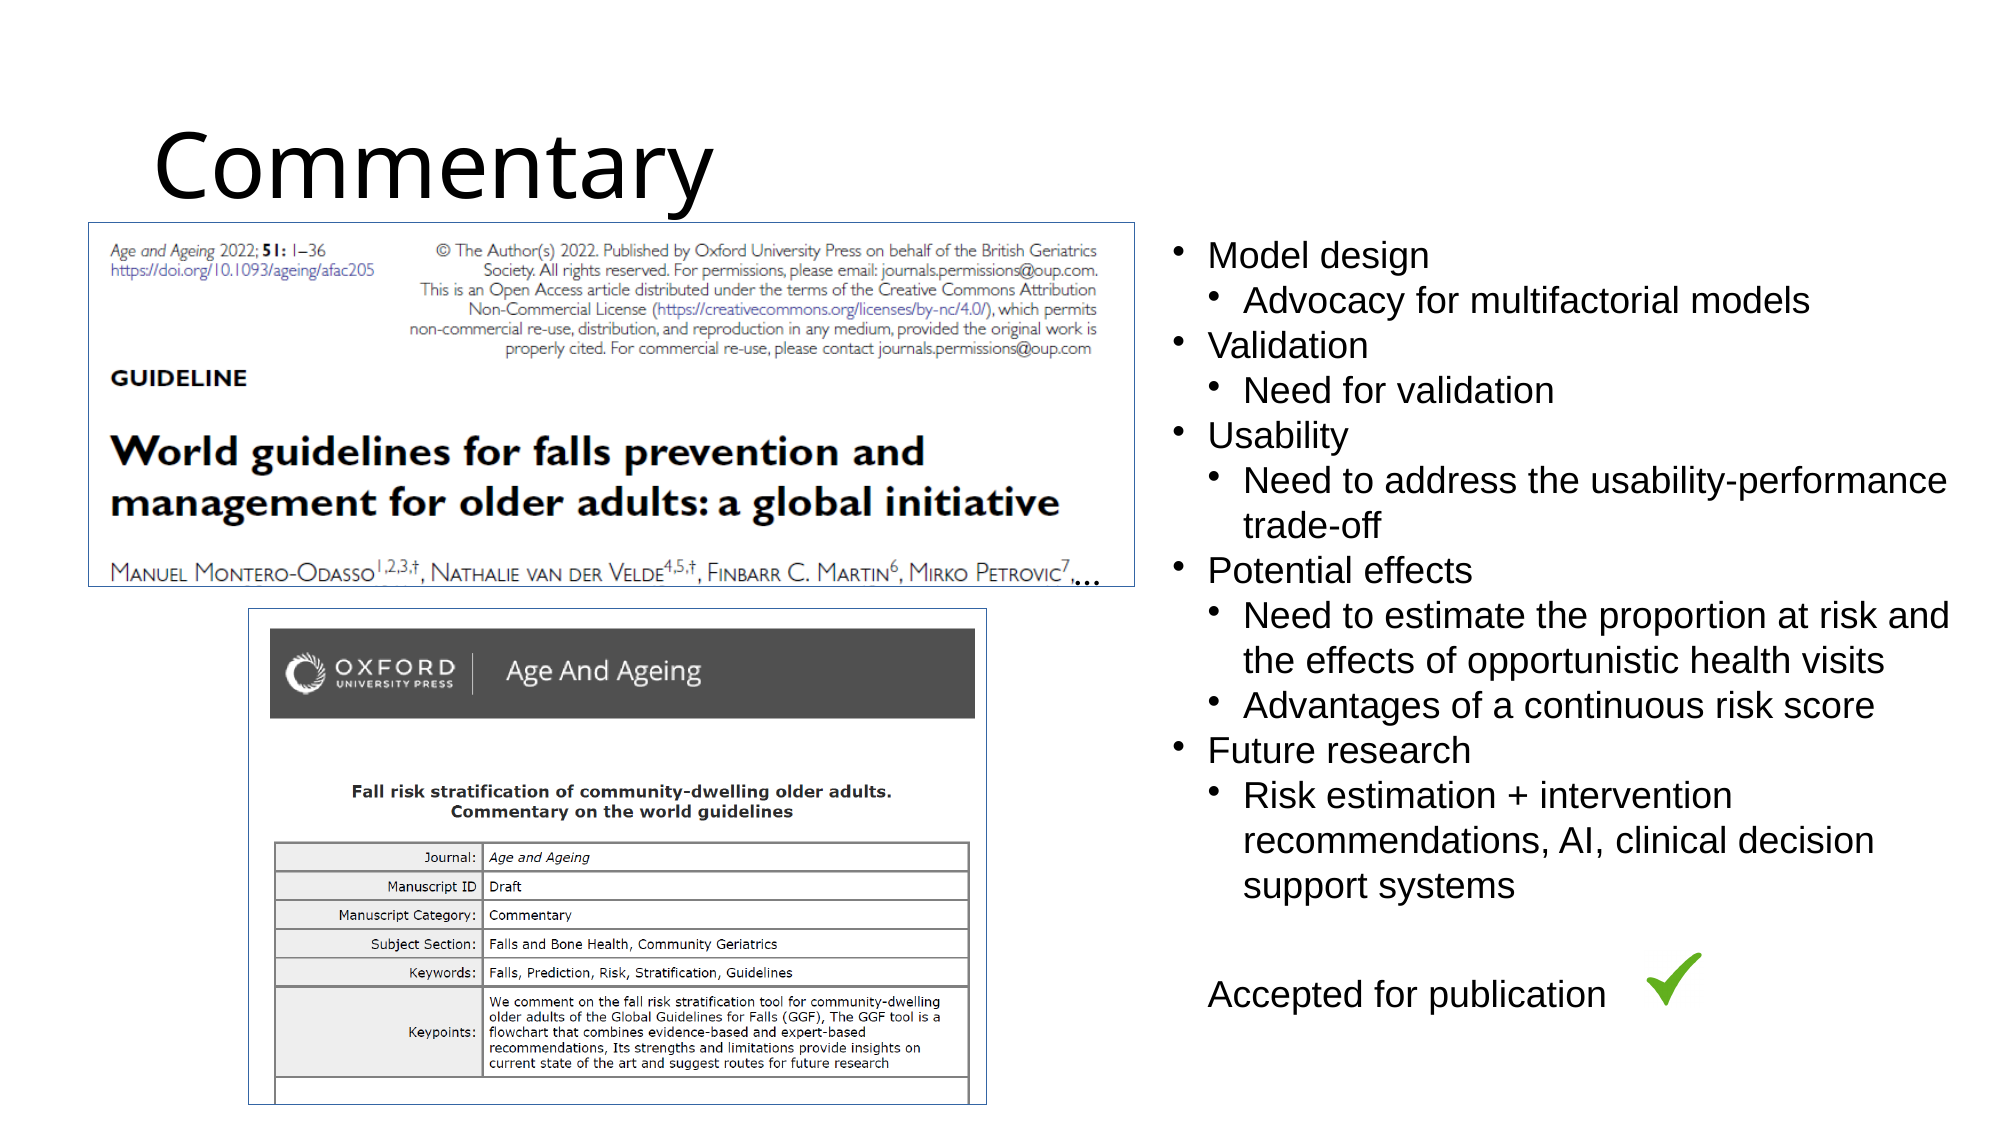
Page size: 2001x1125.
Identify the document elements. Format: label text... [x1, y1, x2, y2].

text_box Accepted for publication [1192, 962, 1695, 1062]
text_box … [1059, 540, 1148, 601]
picture [1644, 950, 1704, 1009]
text_box Model design Advocacy for multifactorial models Validation Need for validation Usability Need to address the usability-performance trade-off Potential effects Need to estimate the proportion at risk and the effects of opportunistic health visits Advantages of a continuous risk score Future research Risk estimation + intervention recommendations, AI, clinical decision support systems [1157, 224, 1977, 880]
text_box Commentary [137, 59, 1863, 278]
picture [247, 607, 987, 1105]
picture [88, 222, 1135, 587]
